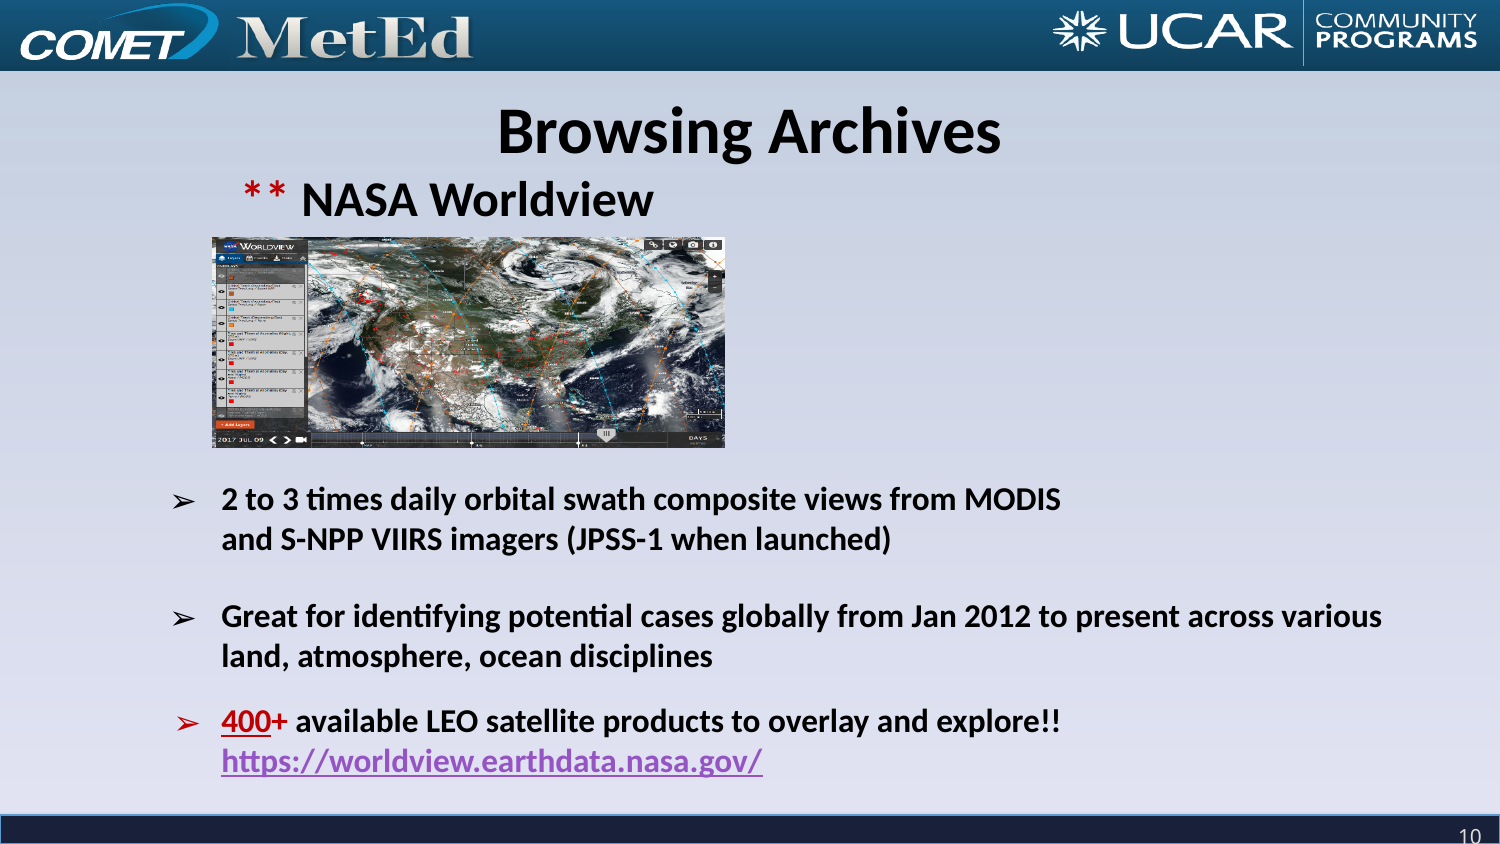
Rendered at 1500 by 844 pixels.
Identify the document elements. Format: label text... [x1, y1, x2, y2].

slide_number ‹#› [1261, 816, 1497, 842]
text_box ** NASA Worldview 2 to 3 times daily orbital swath composite views from MODIS and S-NPP VIIRS imagers (JPSS-1 when launched) Great for identifying potential cases globally from Jan 2012 to present across various land, atmosphere, ocean disciplines 400+ available LEO satellite products to overlay and explore!! https://worldview.earthdata.nasa.gov/ [74, 159, 1413, 699]
picture [0, 0, 1500, 814]
text_box Browsing Archives [62, 79, 1438, 152]
